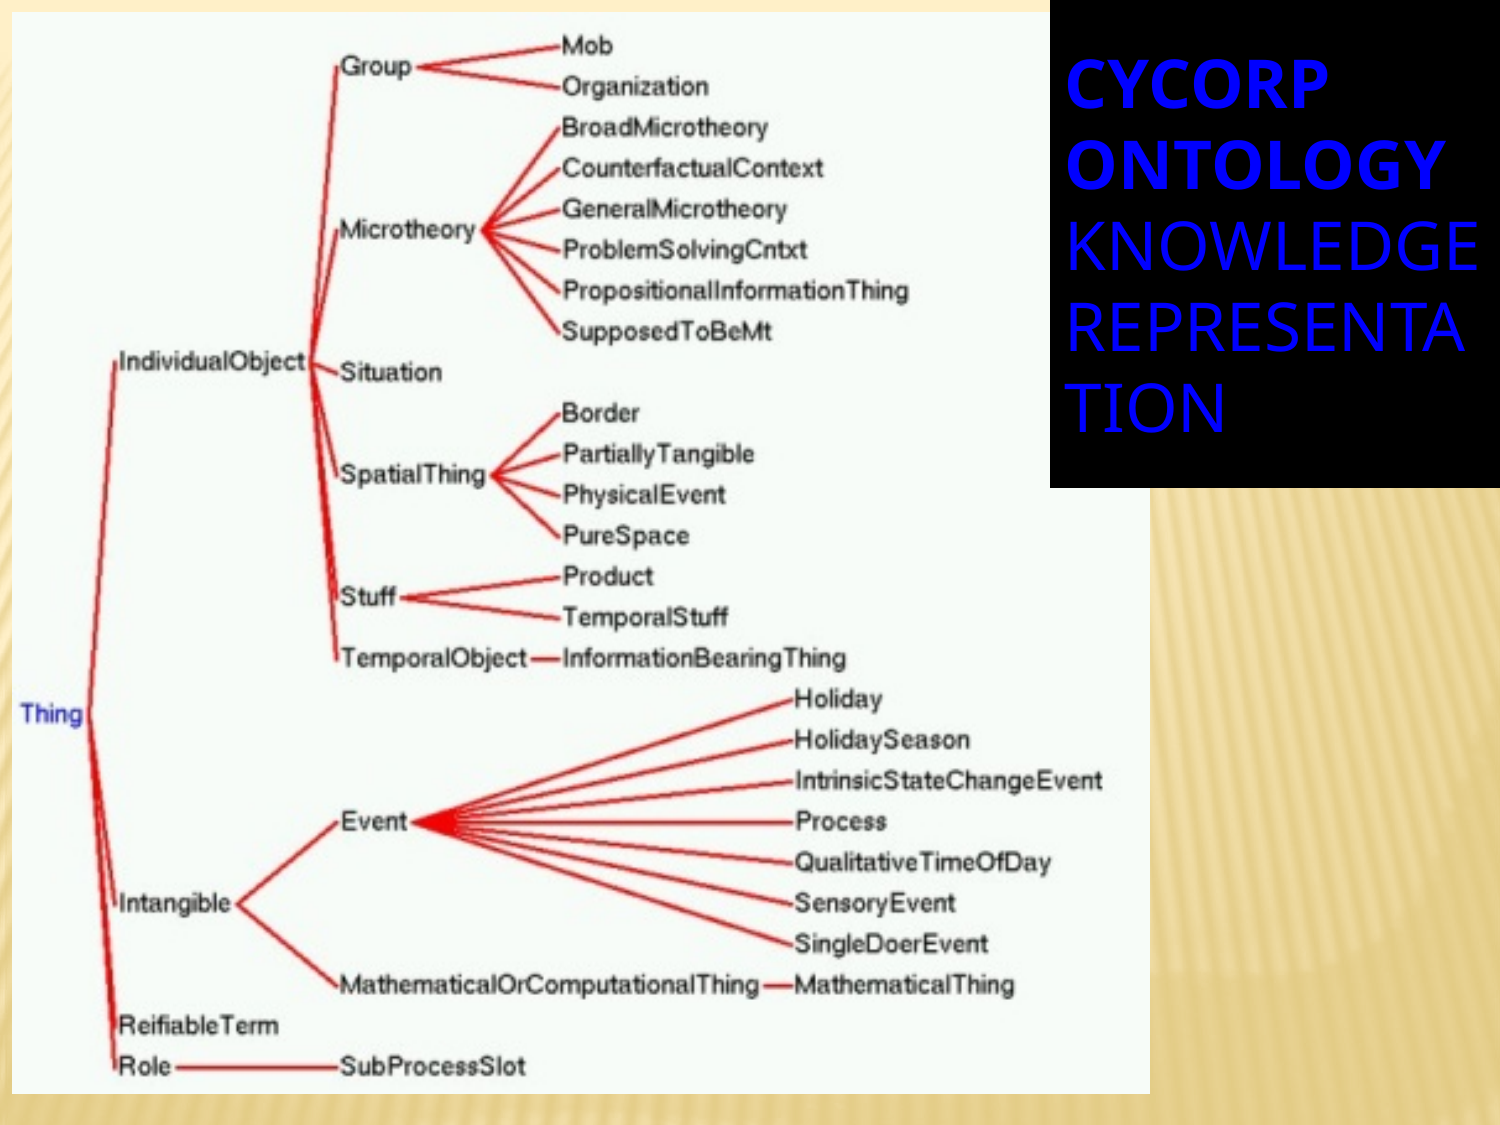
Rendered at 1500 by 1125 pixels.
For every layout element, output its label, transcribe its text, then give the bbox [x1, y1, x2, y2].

picture [12, 12, 1151, 1094]
title CyCorp Ontology Knowledge Representation [1050, 0, 1500, 488]
